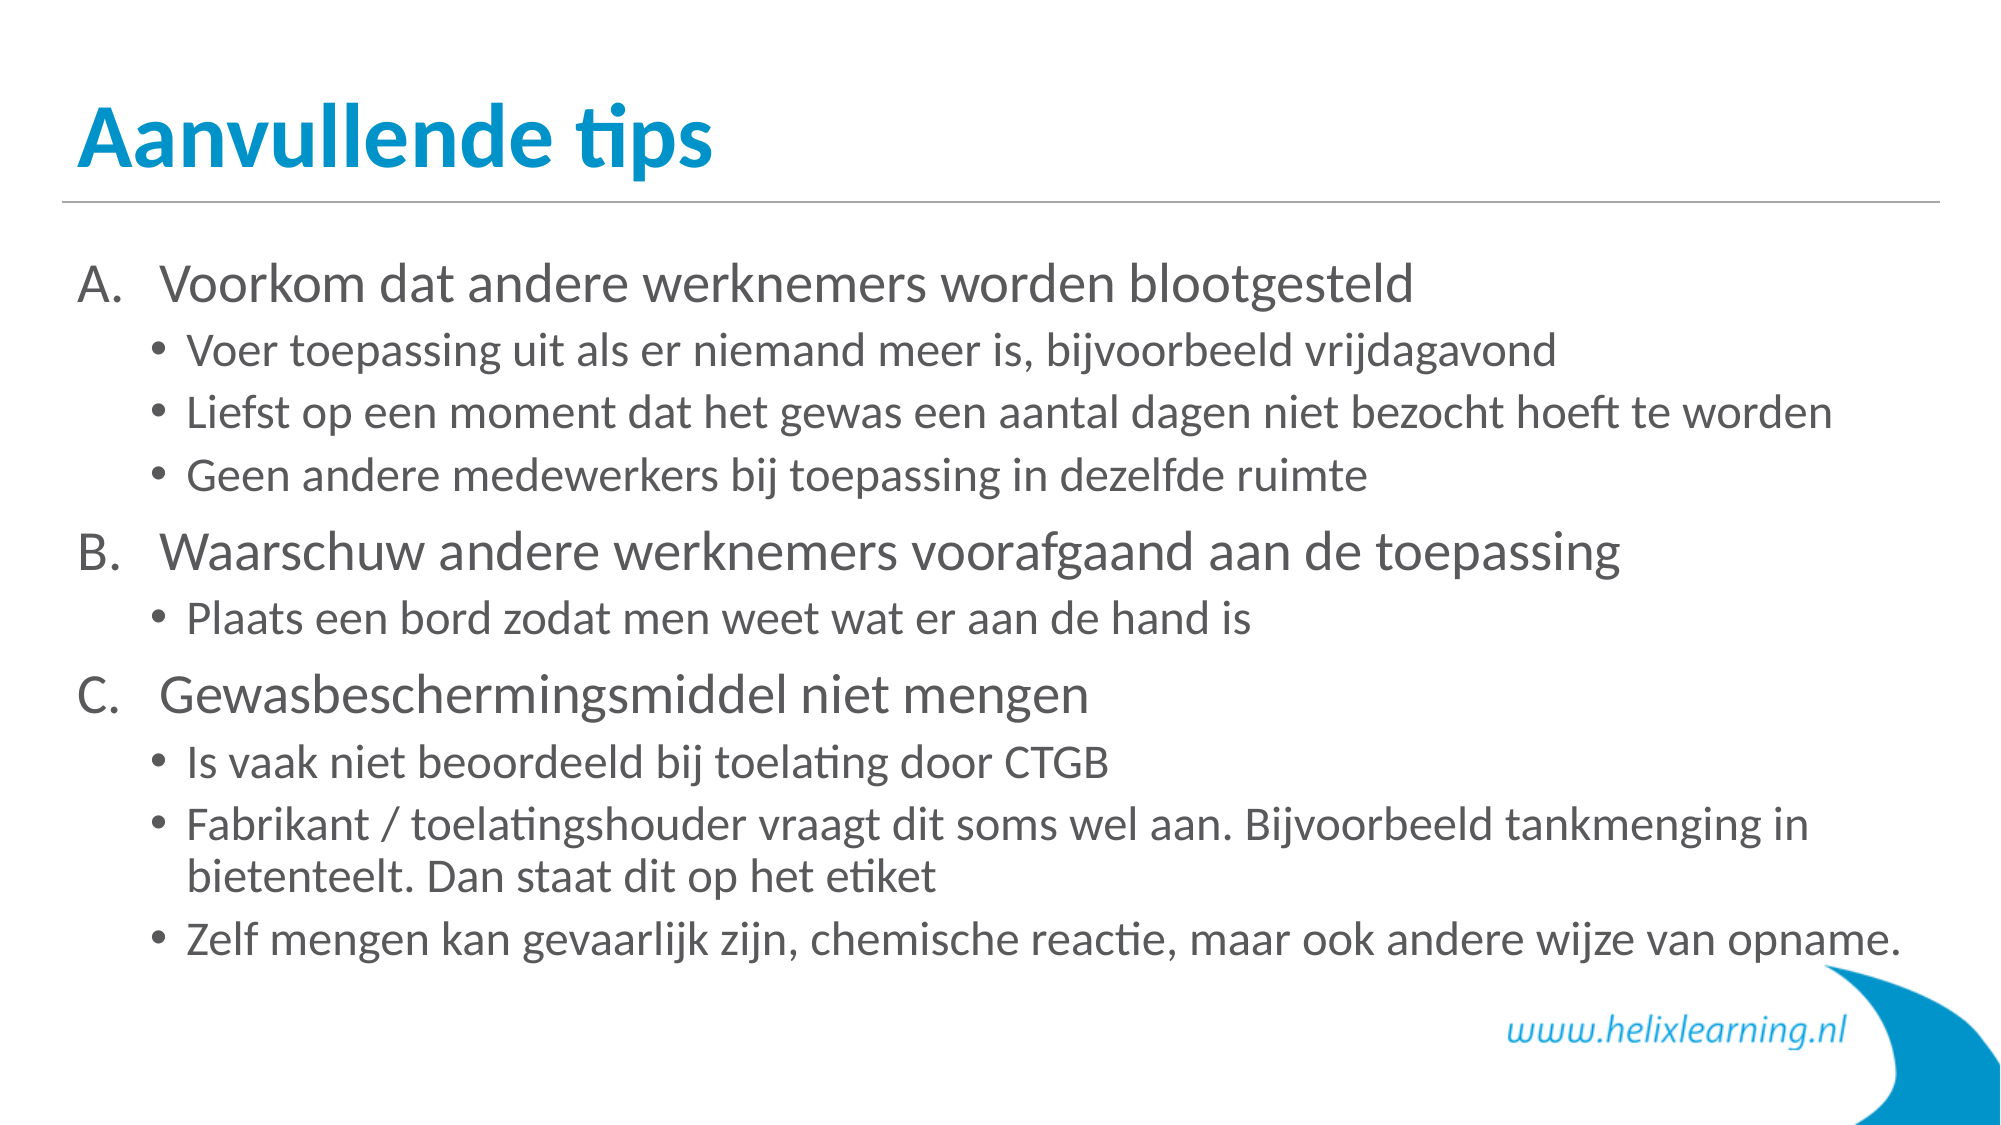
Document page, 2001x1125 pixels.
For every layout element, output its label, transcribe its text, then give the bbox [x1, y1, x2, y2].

picture [0, 0, 2001, 1125]
title Aanvullende tips [62, 28, 1940, 246]
list Voorkom dat andere werknemers worden blootgesteld Voer toepassing uit als er niemand meer is, bijvoorbeeld vrijdagavond Liefst op een moment dat het gewas een aantal dagen niet bezocht hoeft te worden Geen andere medewerkers bij toepassing in dezelfde ruimte Waarschuw andere werknemers voorafgaand aan de toepassing Plaats een bord zodat men weet wat er aan de hand is Gewasbeschermingsmiddel niet mengen Is vaak niet beoordeeld bij toelating door CTGB Fabrikant / toelatingshouder vraagt dit soms wel aan. Bijvoorbeeld tankmenging in bietenteelt. Dan staat dit op het etiket Zelf mengen kan gevaarlijk zijn, chemische reactie, maar ook andere wijze van opname. [62, 246, 1940, 1014]
